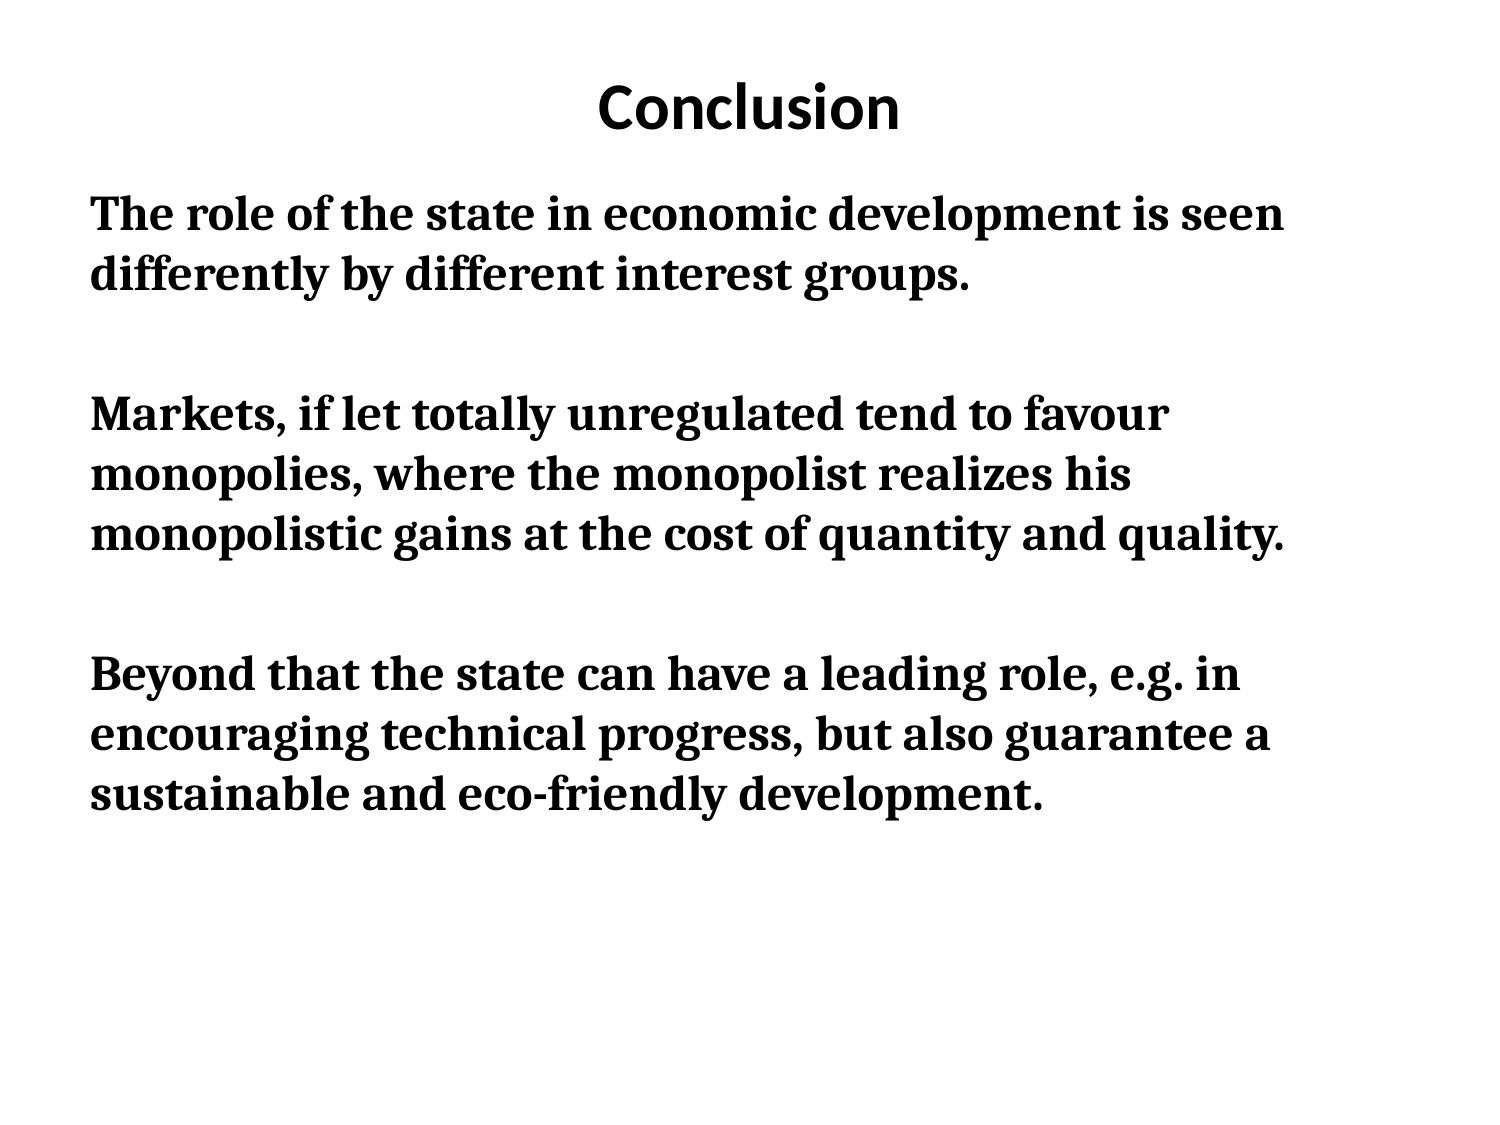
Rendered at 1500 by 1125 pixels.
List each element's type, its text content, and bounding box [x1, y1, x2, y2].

list The role of the state in economic development is seen differently by different interest groups. Markets, if let totally unregulated tend to favour monopolies, where the monopolist realizes his monopolistic gains at the cost of quantity and quality. Beyond that the state can have a leading role, e.g. in encouraging technical progress, but also guarantee a sustainable and eco-friendly development. [75, 172, 1425, 1083]
title Conclusion [75, 45, 1425, 161]
